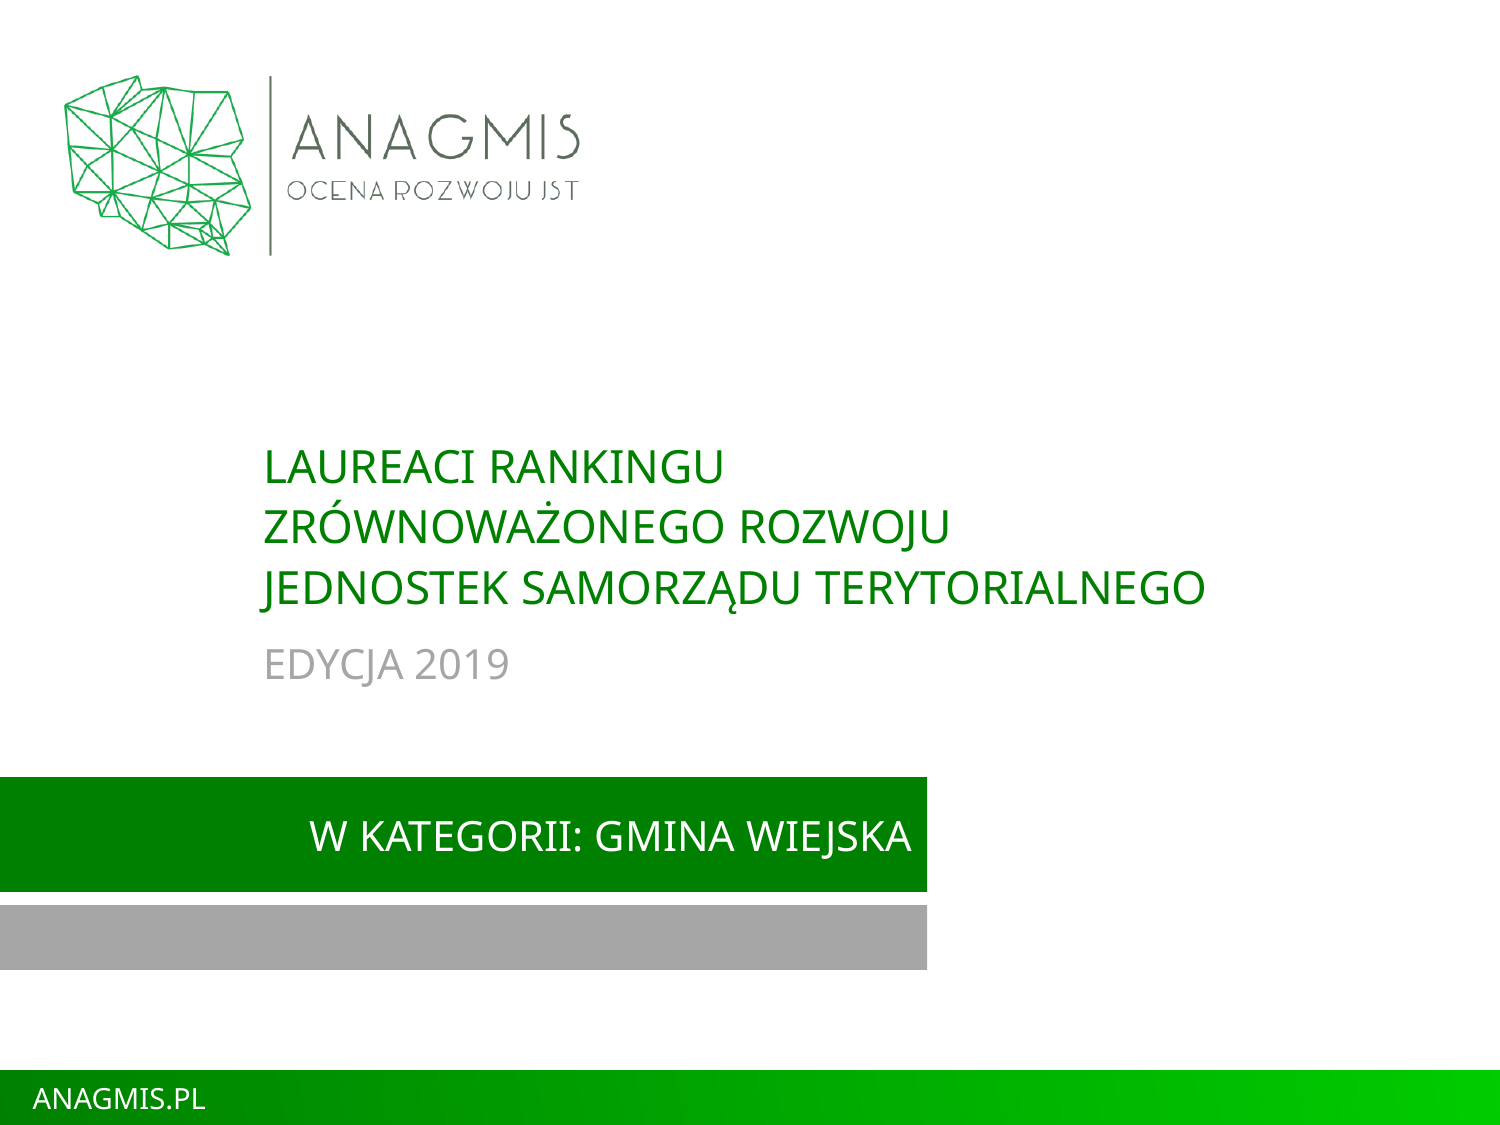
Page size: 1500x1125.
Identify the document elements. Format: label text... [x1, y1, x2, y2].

text_box [0, 905, 928, 970]
picture [64, 75, 585, 256]
title LAUREACI RANKINGU ZRÓWNOWAŻONEGO ROZWOJU JEDNOSTEK SAMORZĄDU TERYTORIALNEGO EDYCJA 2019 [247, 585, 1500, 681]
text_box W KATEGORII: GMINA WIEJSKA [0, 777, 928, 892]
text_box [0, 1068, 1500, 1125]
footer ANAGMIS.PL [17, 1070, 493, 1125]
